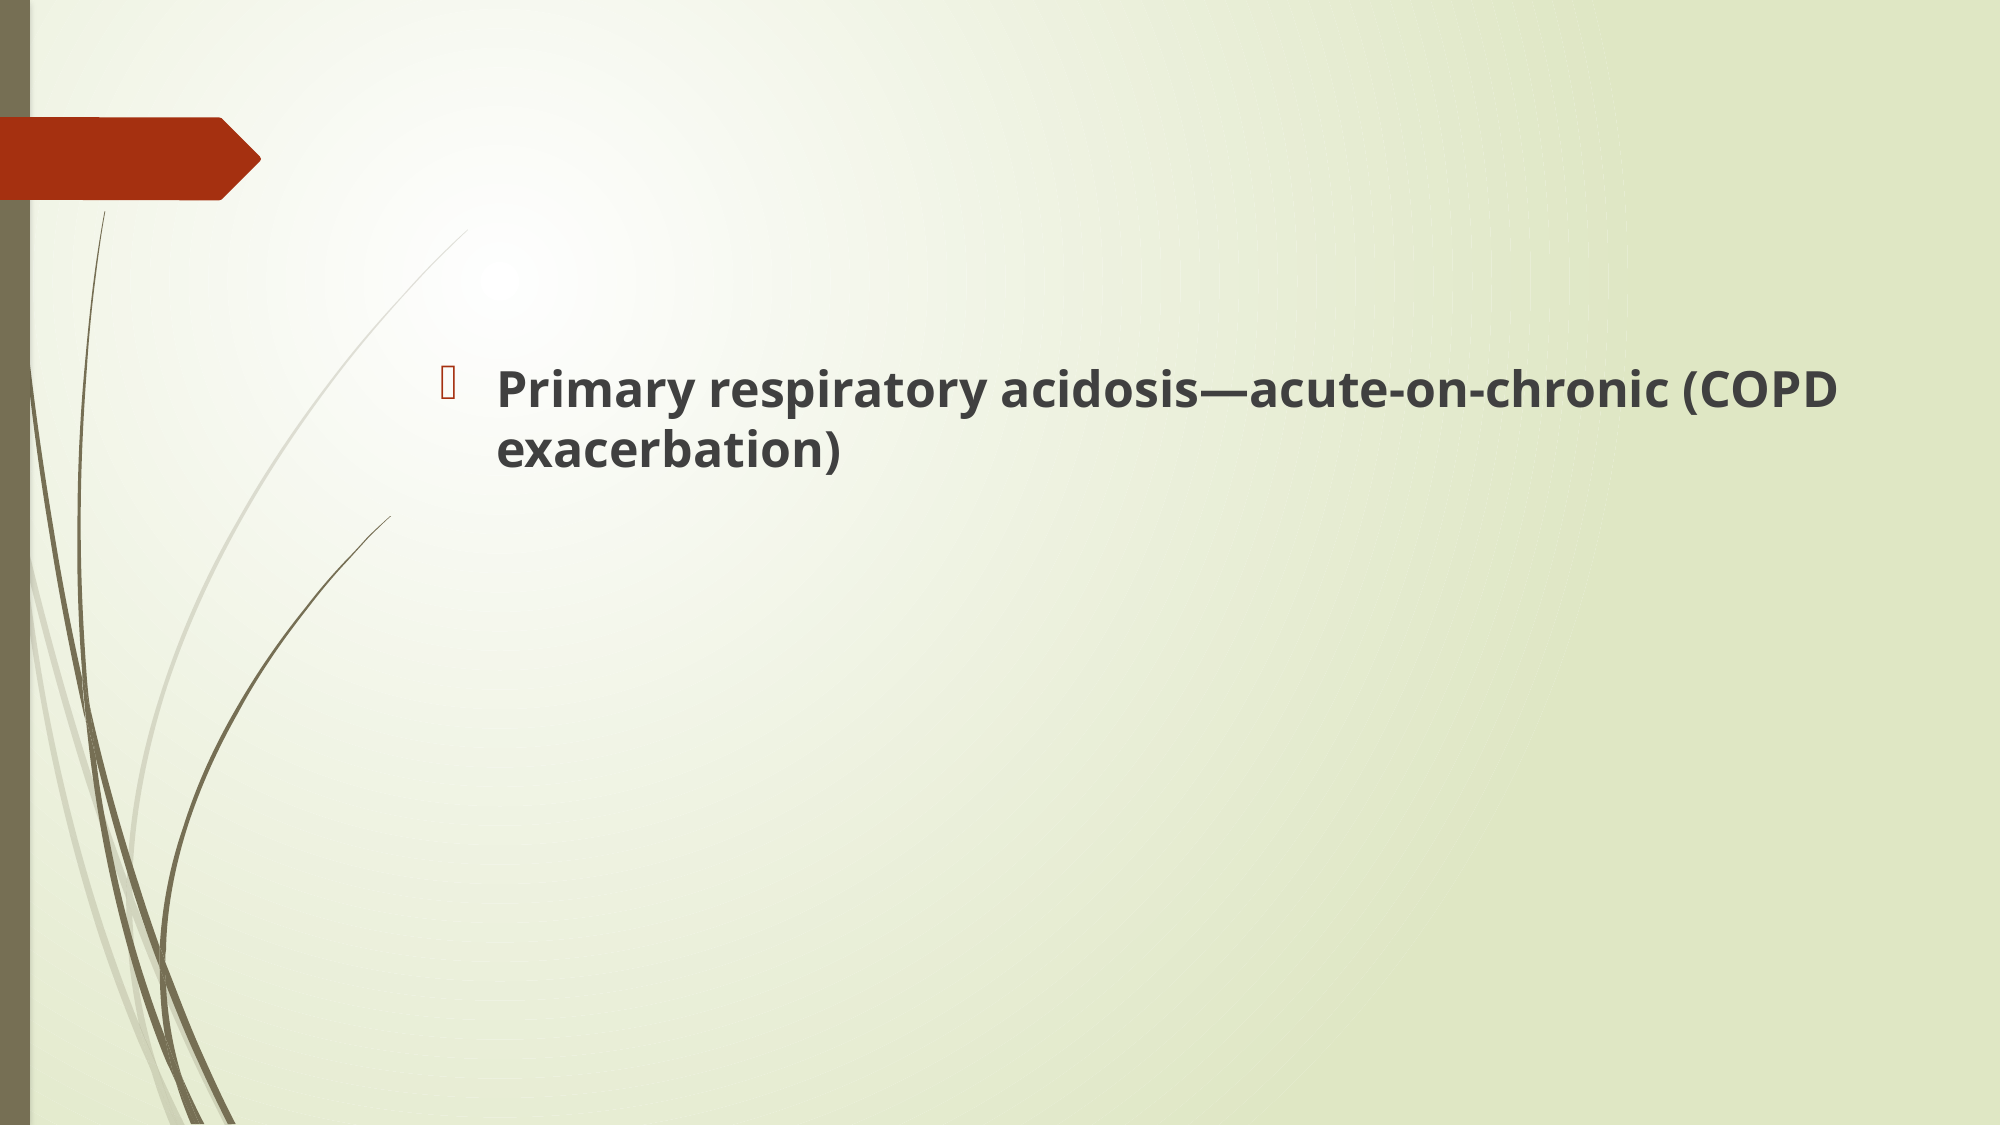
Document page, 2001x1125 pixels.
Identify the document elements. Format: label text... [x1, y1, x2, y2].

list Primary respiratory acidosis—acute-on-chronic (COPD exacerbation) [424, 350, 1888, 970]
